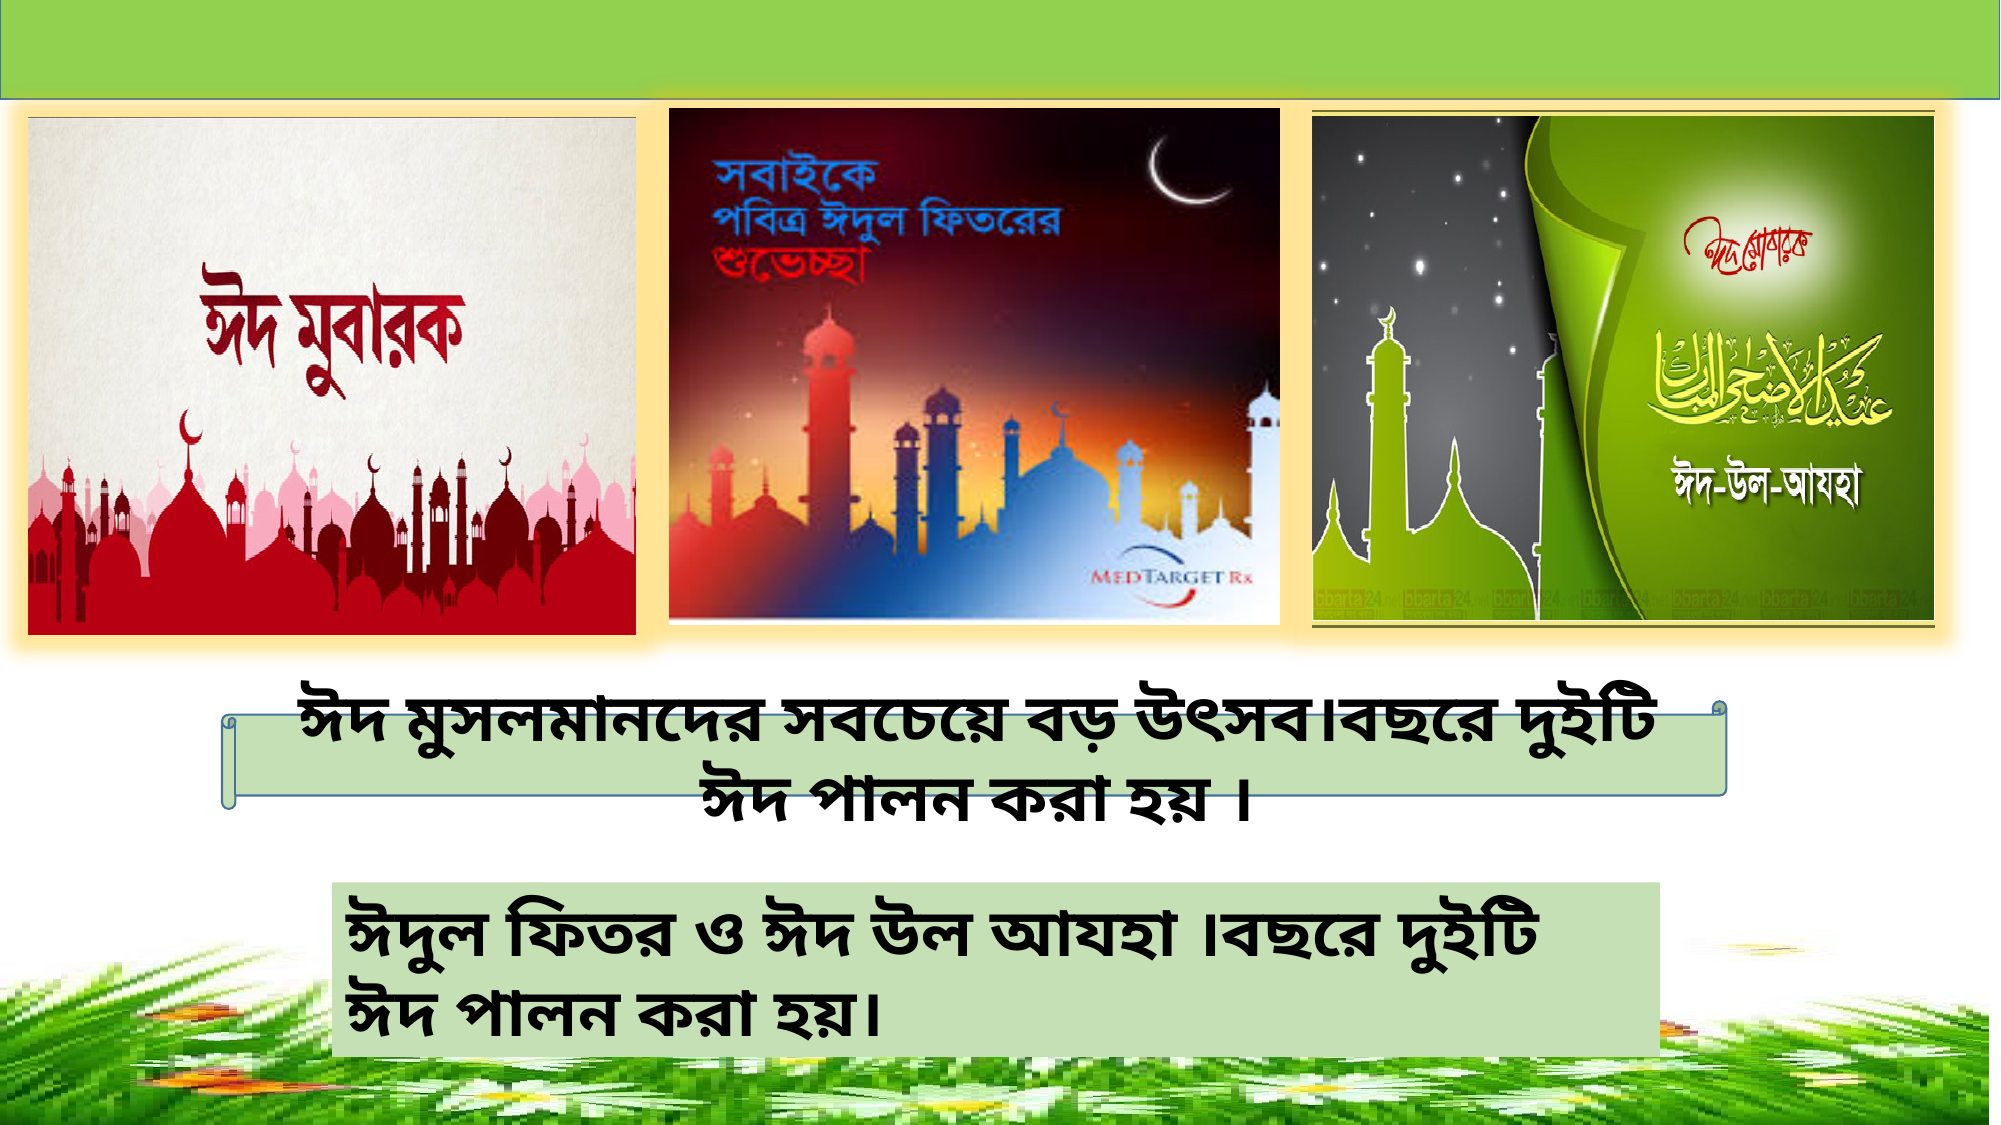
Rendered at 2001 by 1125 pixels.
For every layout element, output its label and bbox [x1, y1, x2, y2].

picture [669, 108, 1280, 626]
text_box [0, 0, 2000, 1125]
picture [1312, 110, 1935, 628]
picture [28, 117, 636, 635]
